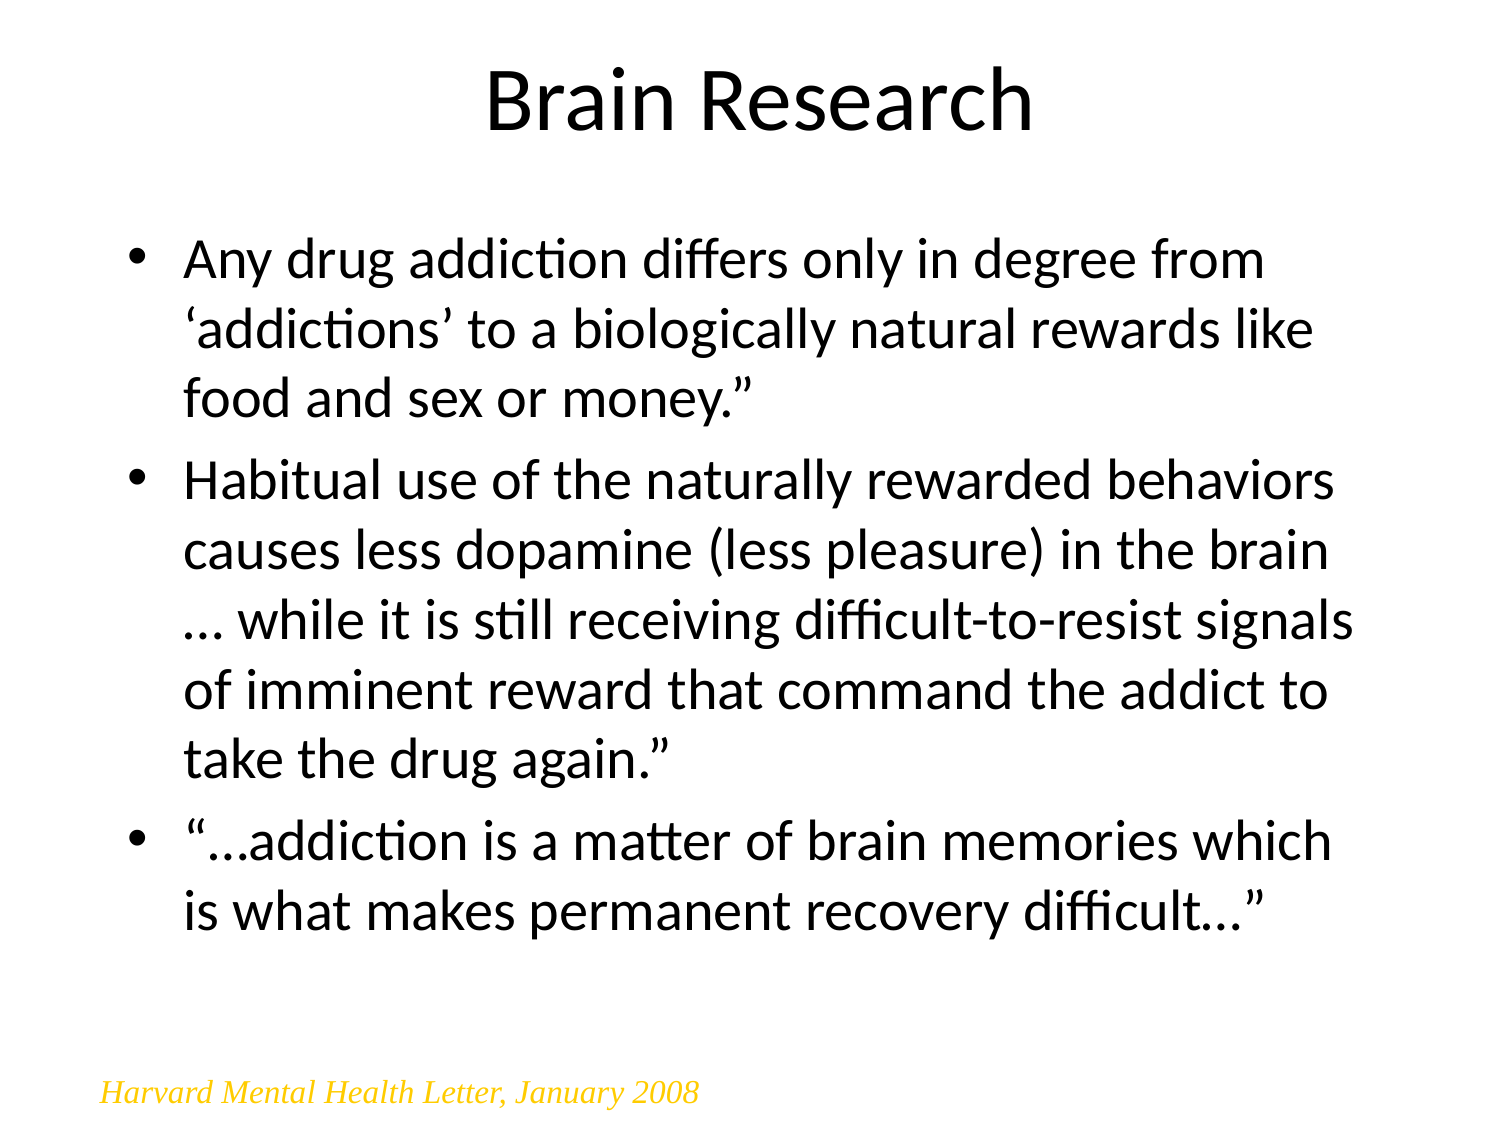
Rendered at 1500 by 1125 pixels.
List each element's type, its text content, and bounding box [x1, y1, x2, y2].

text_box Harvard Mental Health Letter, January 2008 [84, 1062, 716, 1118]
title Brain Research [112, 0, 1388, 188]
list Any drug addiction differs only in degree from ‘addictions’ to a biologically natural rewards like food and sex or money.” Habitual use of the naturally rewarded behaviors causes less dopamine (less pleasure) in the brain … while it is still receiving difficult-to-resist signals of imminent reward that command the addict to take the drug again.” “…addiction is a matter of brain memories which is what makes permanent recovery difficult…” [112, 212, 1388, 1000]
